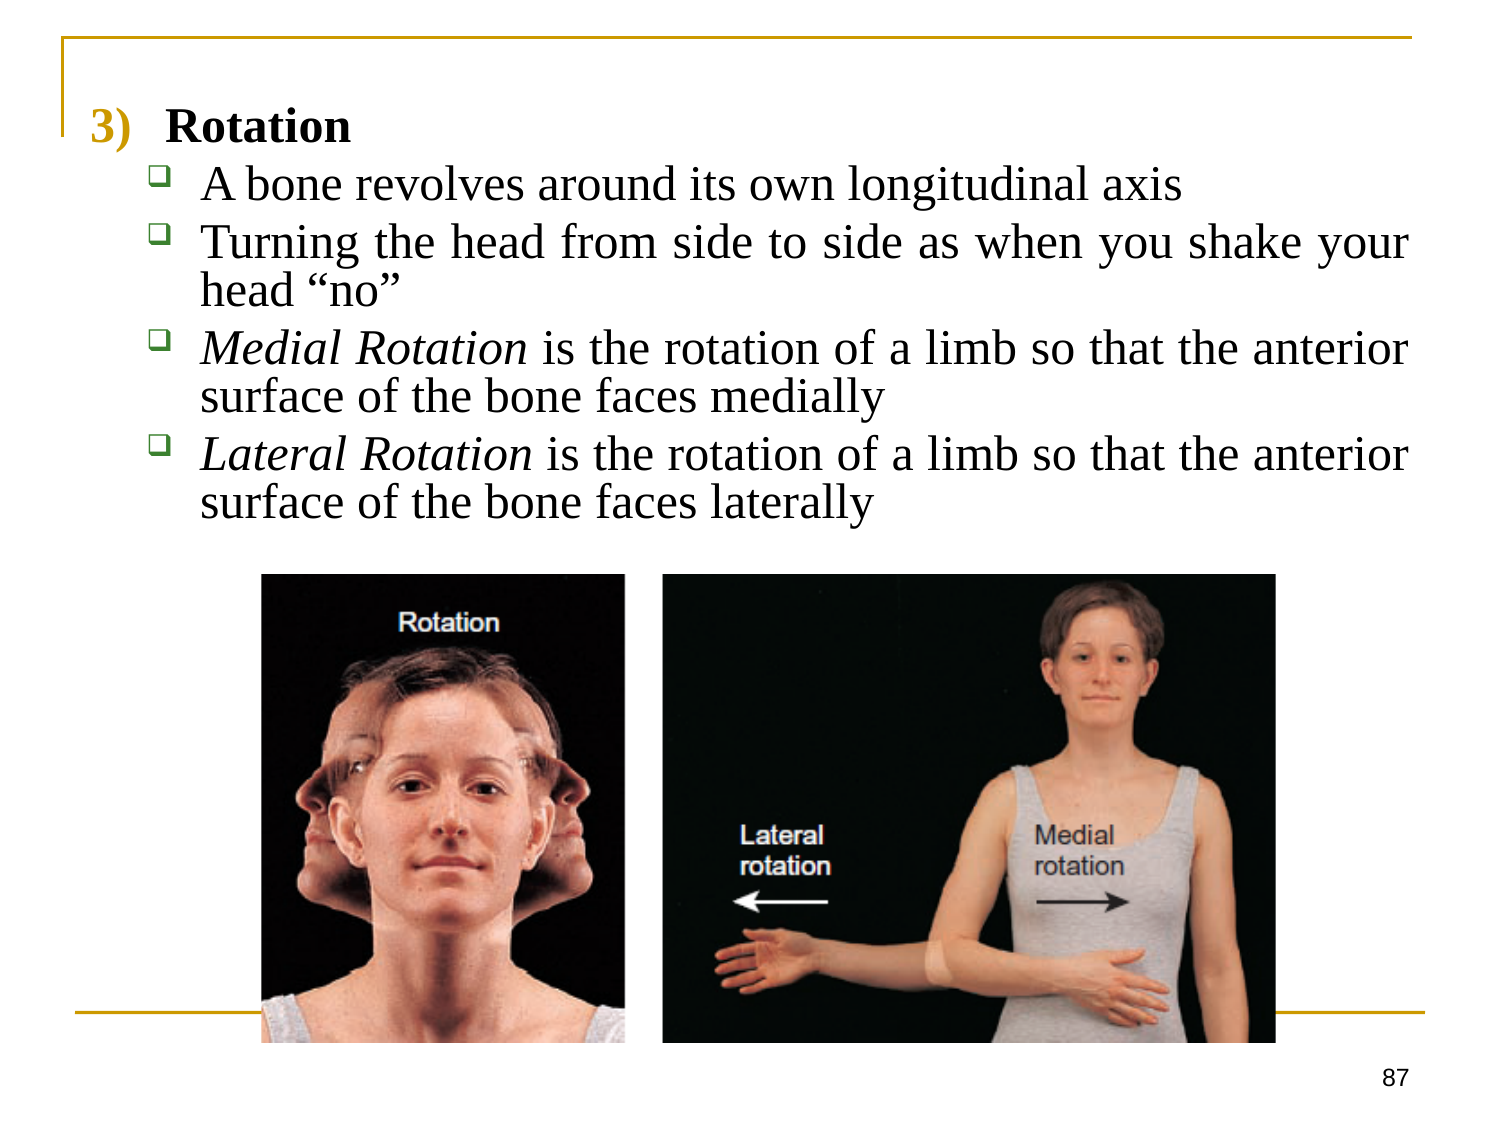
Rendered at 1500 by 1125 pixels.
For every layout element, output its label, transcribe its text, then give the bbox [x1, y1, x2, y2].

slide_number 87 [1074, 1023, 1426, 1100]
picture [261, 573, 1276, 1043]
list Rotation A bone revolves around its own longitudinal axis Turning the head from side to side as when you shake your head “no” Medial Rotation is the rotation of a limb so that the anterior surface of the bone faces medially Lateral Rotation is the rotation of a limb so that the anterior surface of the bone faces laterally [74, 96, 1426, 573]
